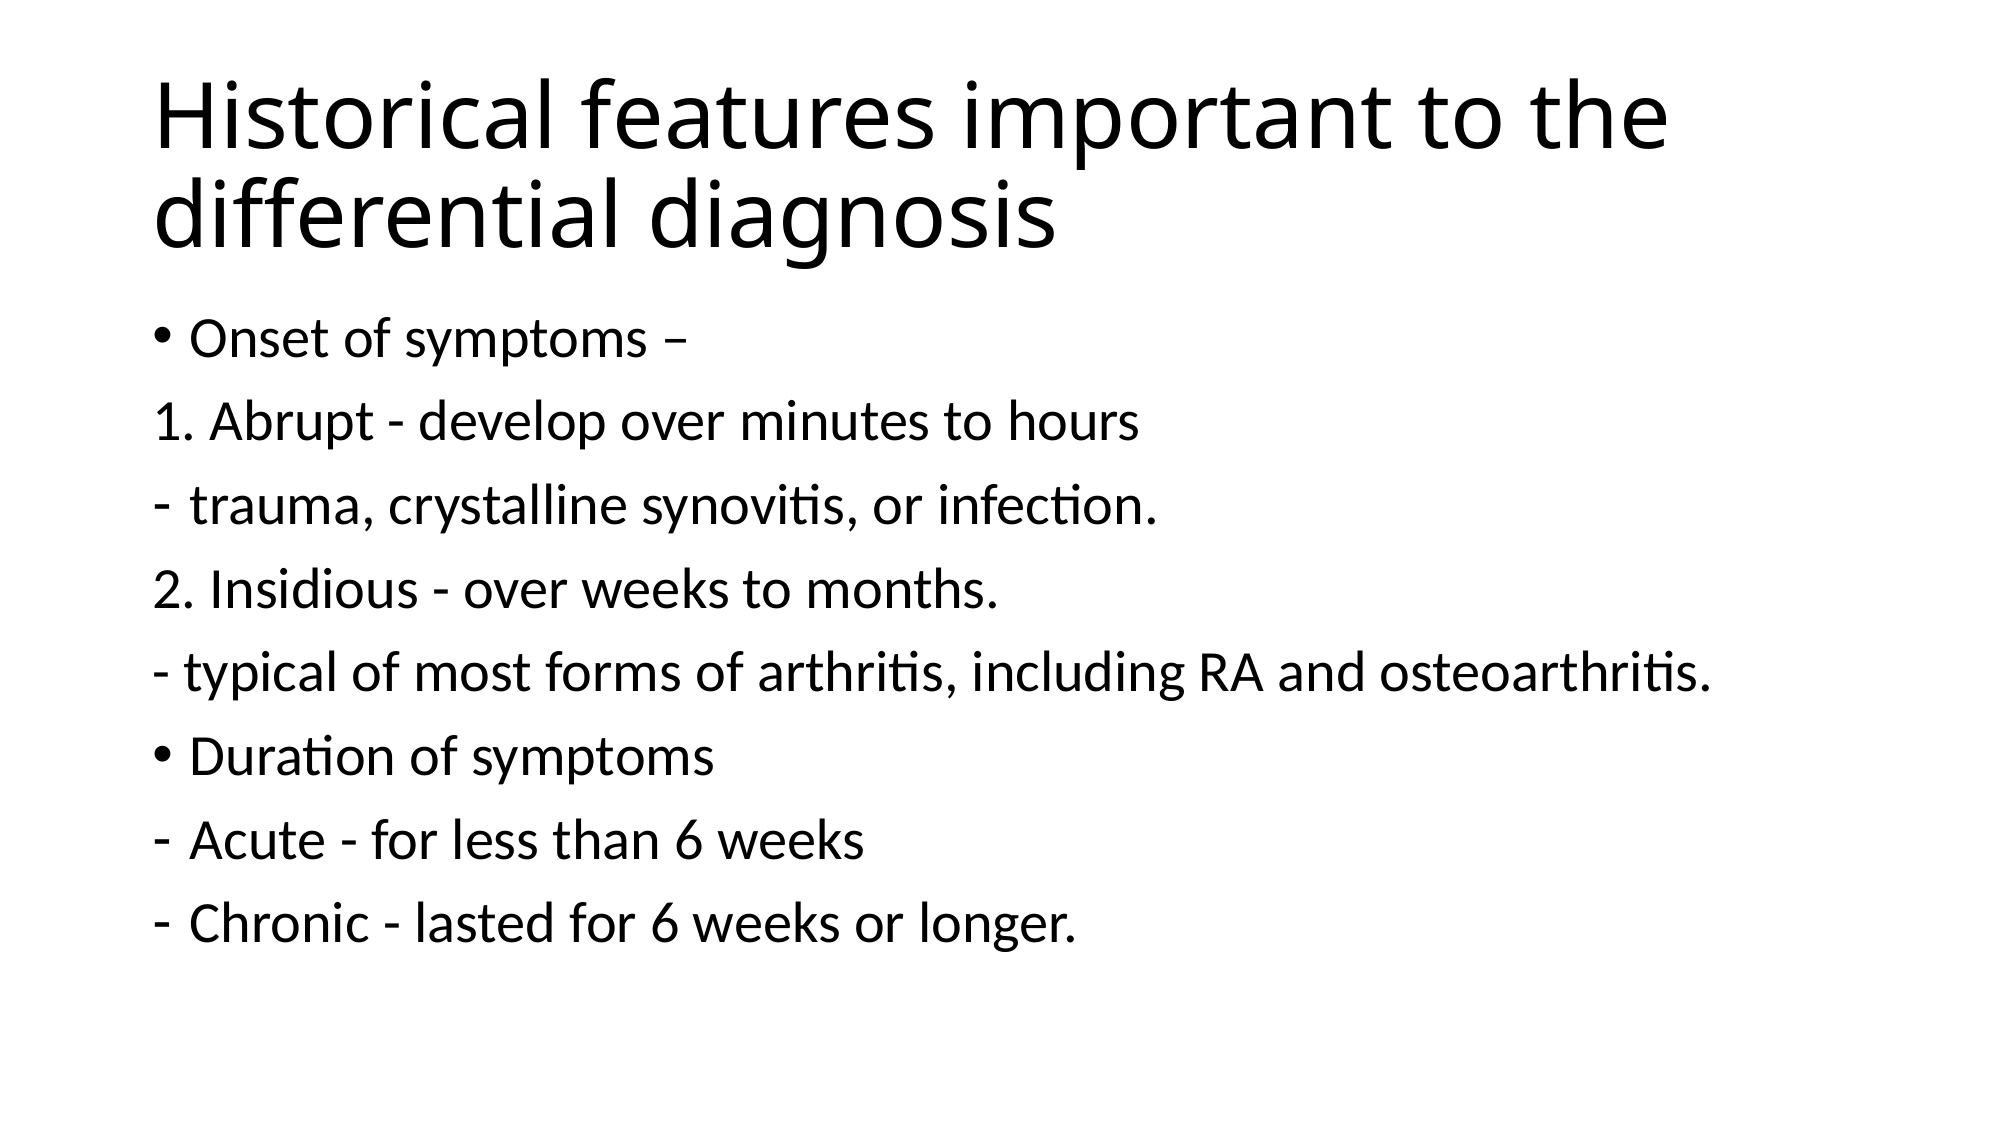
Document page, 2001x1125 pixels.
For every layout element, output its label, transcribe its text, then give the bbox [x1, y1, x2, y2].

title Historical features important to the differential diagnosis [137, 59, 1863, 278]
list Onset of symptoms – 1. Abrupt - develop over minutes to hours trauma, crystalline synovitis, or infection. 2. Insidious - over weeks to months. - typical of most forms of arthritis, including RA and osteoarthritis. Duration of symptoms Acute - for less than 6 weeks Chronic - lasted for 6 weeks or longer. [137, 299, 1863, 1014]
